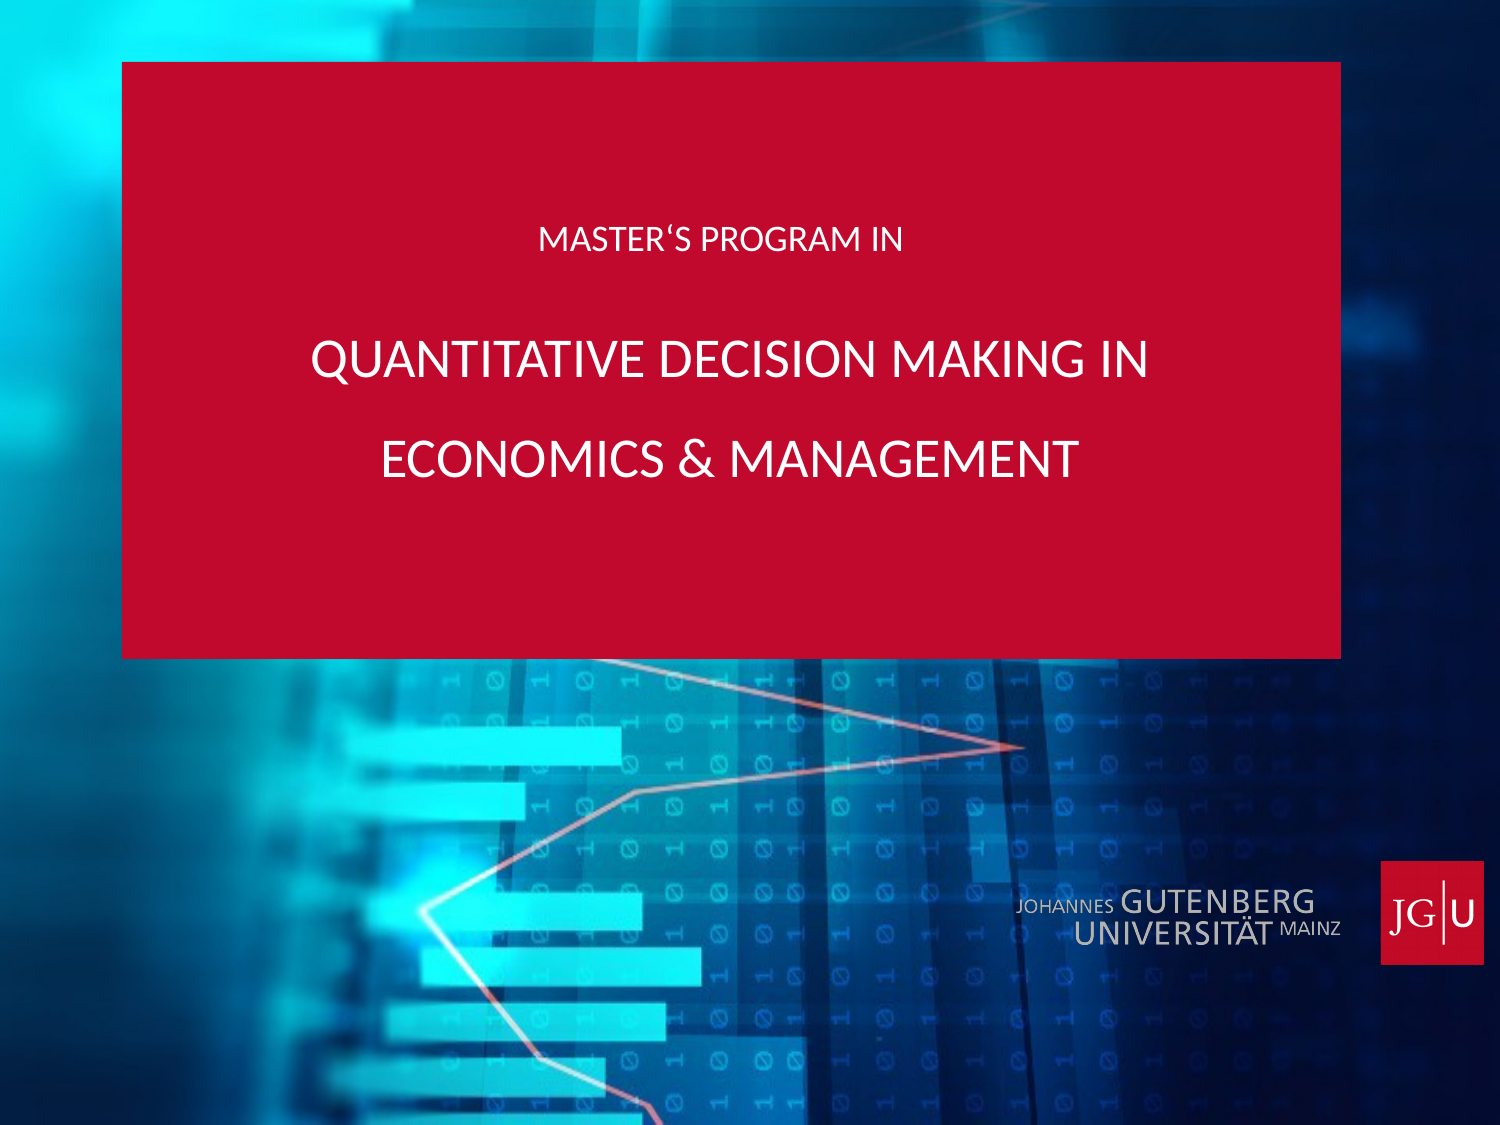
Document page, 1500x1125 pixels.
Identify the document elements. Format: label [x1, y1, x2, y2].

picture [1016, 860, 1485, 966]
text_box [0, 0, 1500, 1125]
